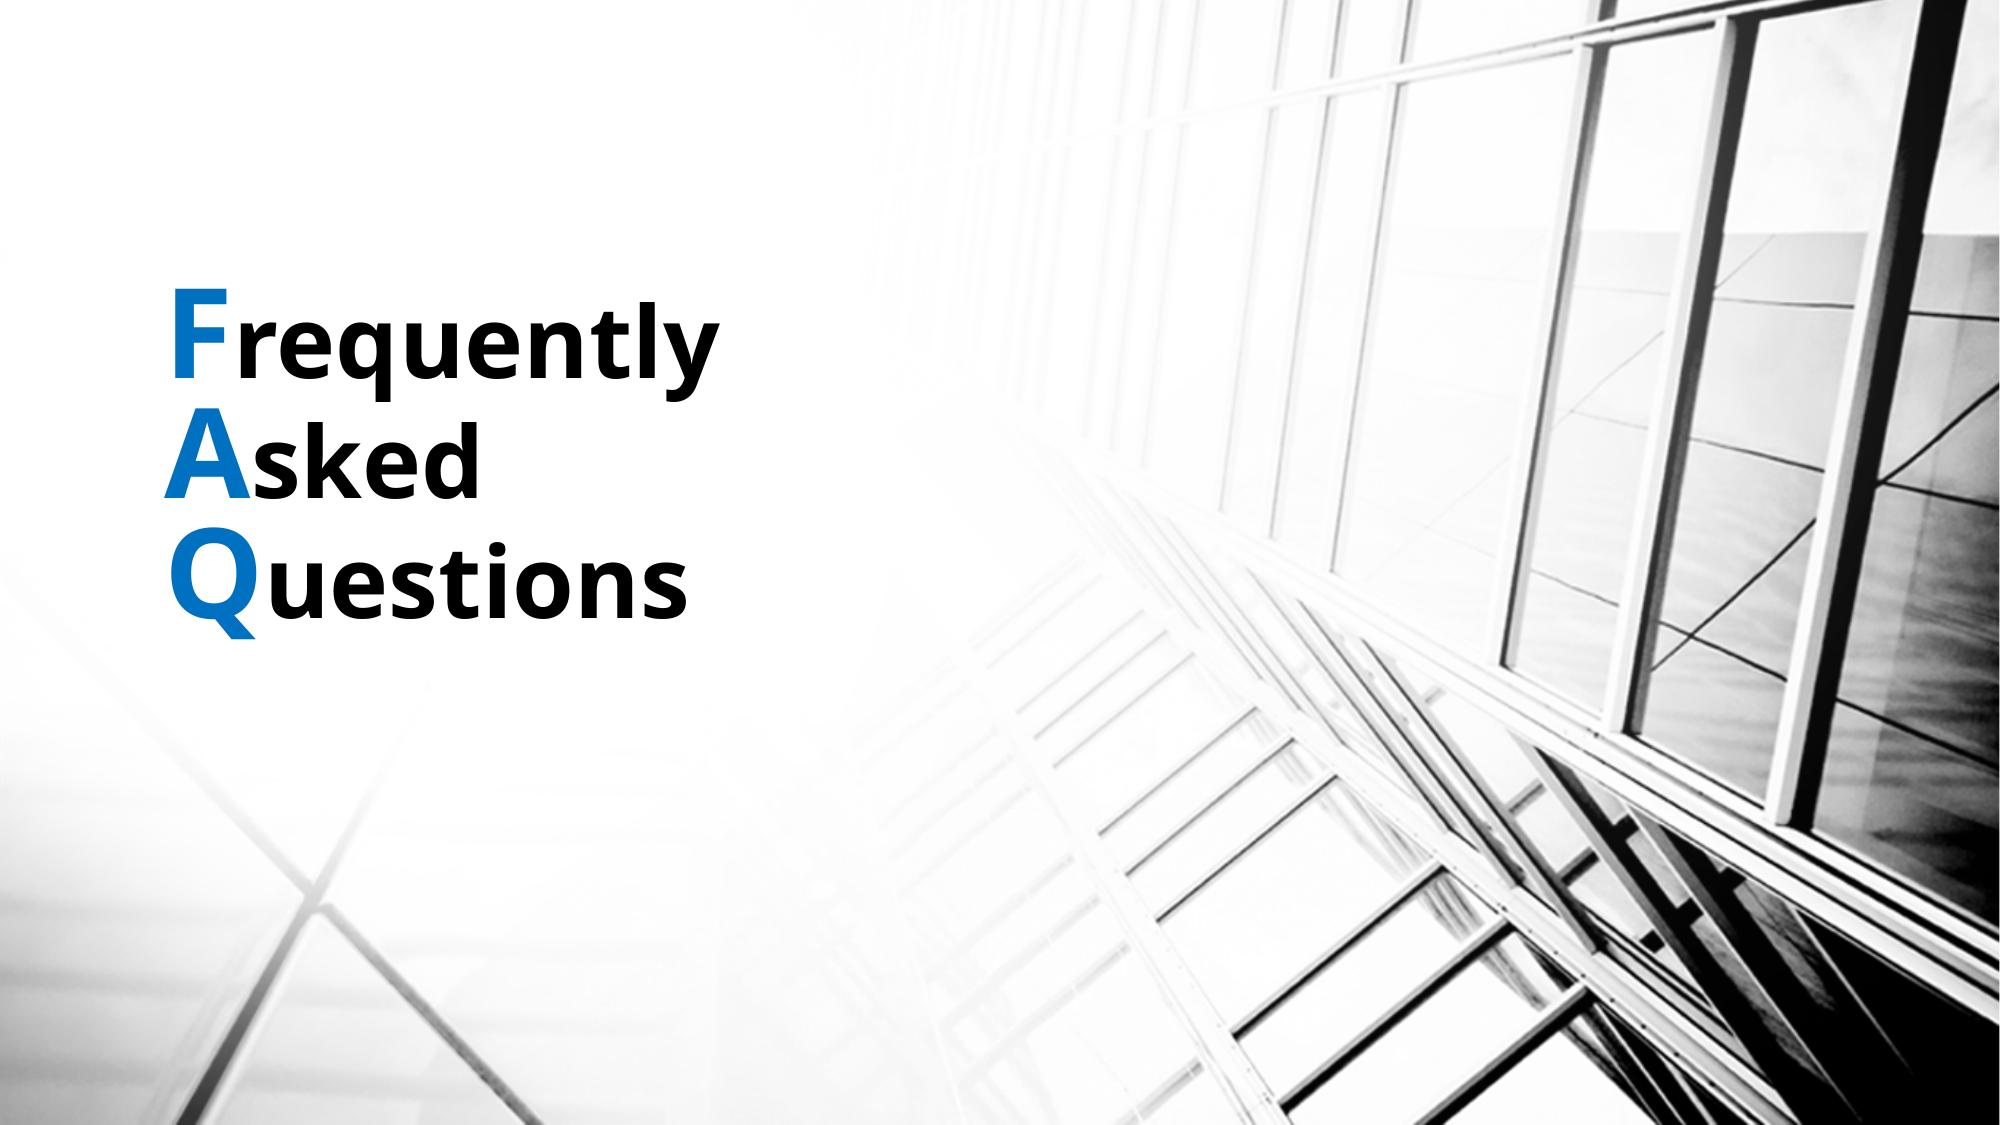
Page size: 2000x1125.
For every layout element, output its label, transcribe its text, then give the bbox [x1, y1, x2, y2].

title Frequently Asked Questions [149, 337, 1113, 650]
picture [0, 0, 2000, 1125]
